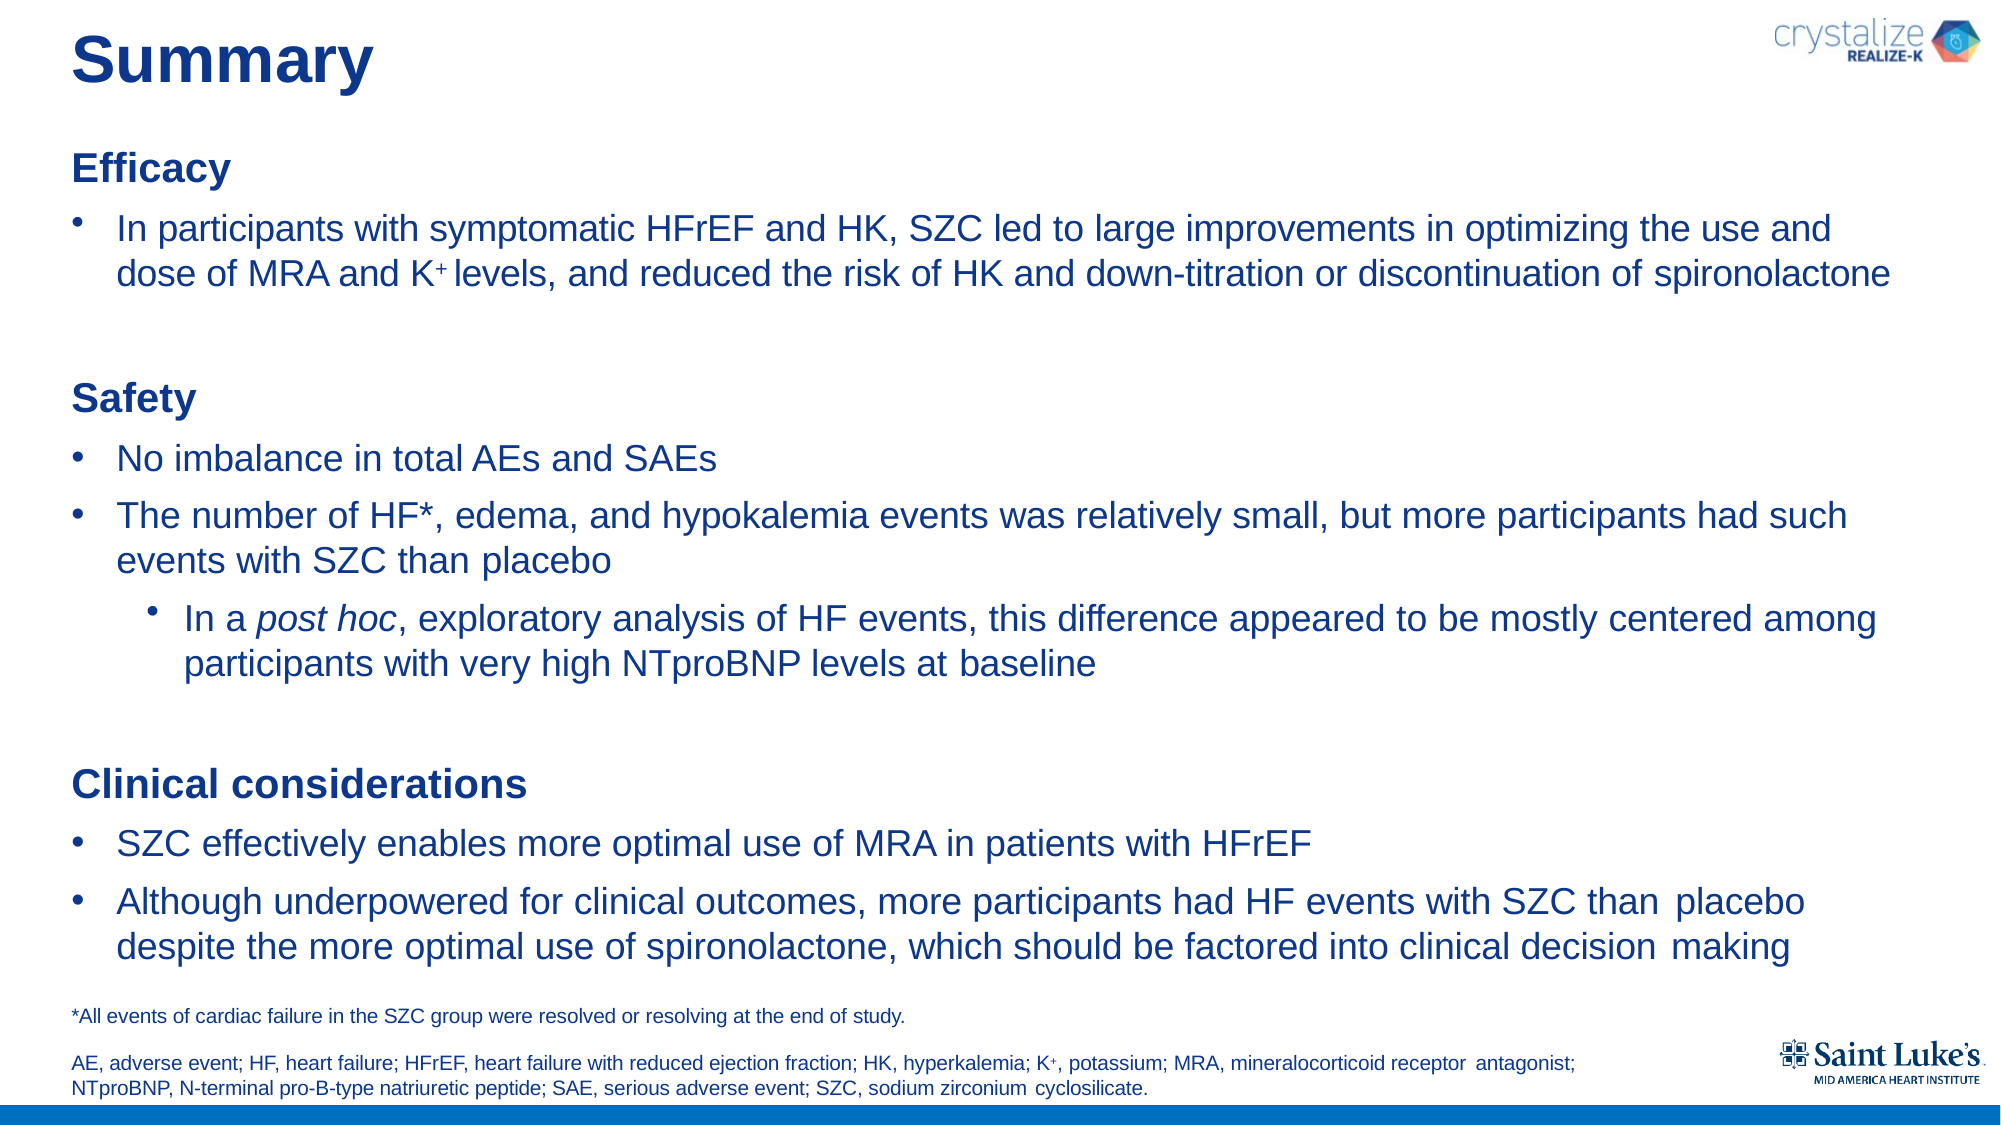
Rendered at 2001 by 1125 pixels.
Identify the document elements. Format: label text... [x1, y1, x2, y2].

picture [1779, 1039, 1986, 1084]
picture [1775, 18, 1981, 63]
text_box *All events of cardiac failure in the SZC group were resolved or resolving at the end of study. AE, adverse event; HF, heart failure; HFrEF, heart failure with reduced ejection fraction; HK, hyperkalemia; K+, potassium; MRA, mineralocorticoid receptor antagonist; NTproBNP, N-terminal pro-B-type natriuretic peptide; SAE, serious adverse event; SZC, sodium zirconium cyclosilicate. [62, 1000, 1606, 1100]
text_box Efficacy In participants with symptomatic HFrEF and HK, SZC led to large improvements in optimizing the use and dose of MRA and K+ levels, and reduced the risk of HK and down-titration or discontinuation of spironolactone Safety No imbalance in total AEs and SAEs The number of HF*, edema, and hypokalemia events was relatively small, but more participants had such events with SZC than placebo In a post hoc, exploratory analysis of HF events, this difference appeared to be mostly centered among participants with very high NTproBNP levels at baseline Clinical considerations SZC effectively enables more optimal use of MRA in patients with HFrEF Although underpowered for clinical outcomes, more participants had HF events with SZC than placebo despite the more optimal use of spironolactone, which should be factored into clinical decision making [58, 125, 1922, 967]
title Summary [69, 13, 378, 125]
